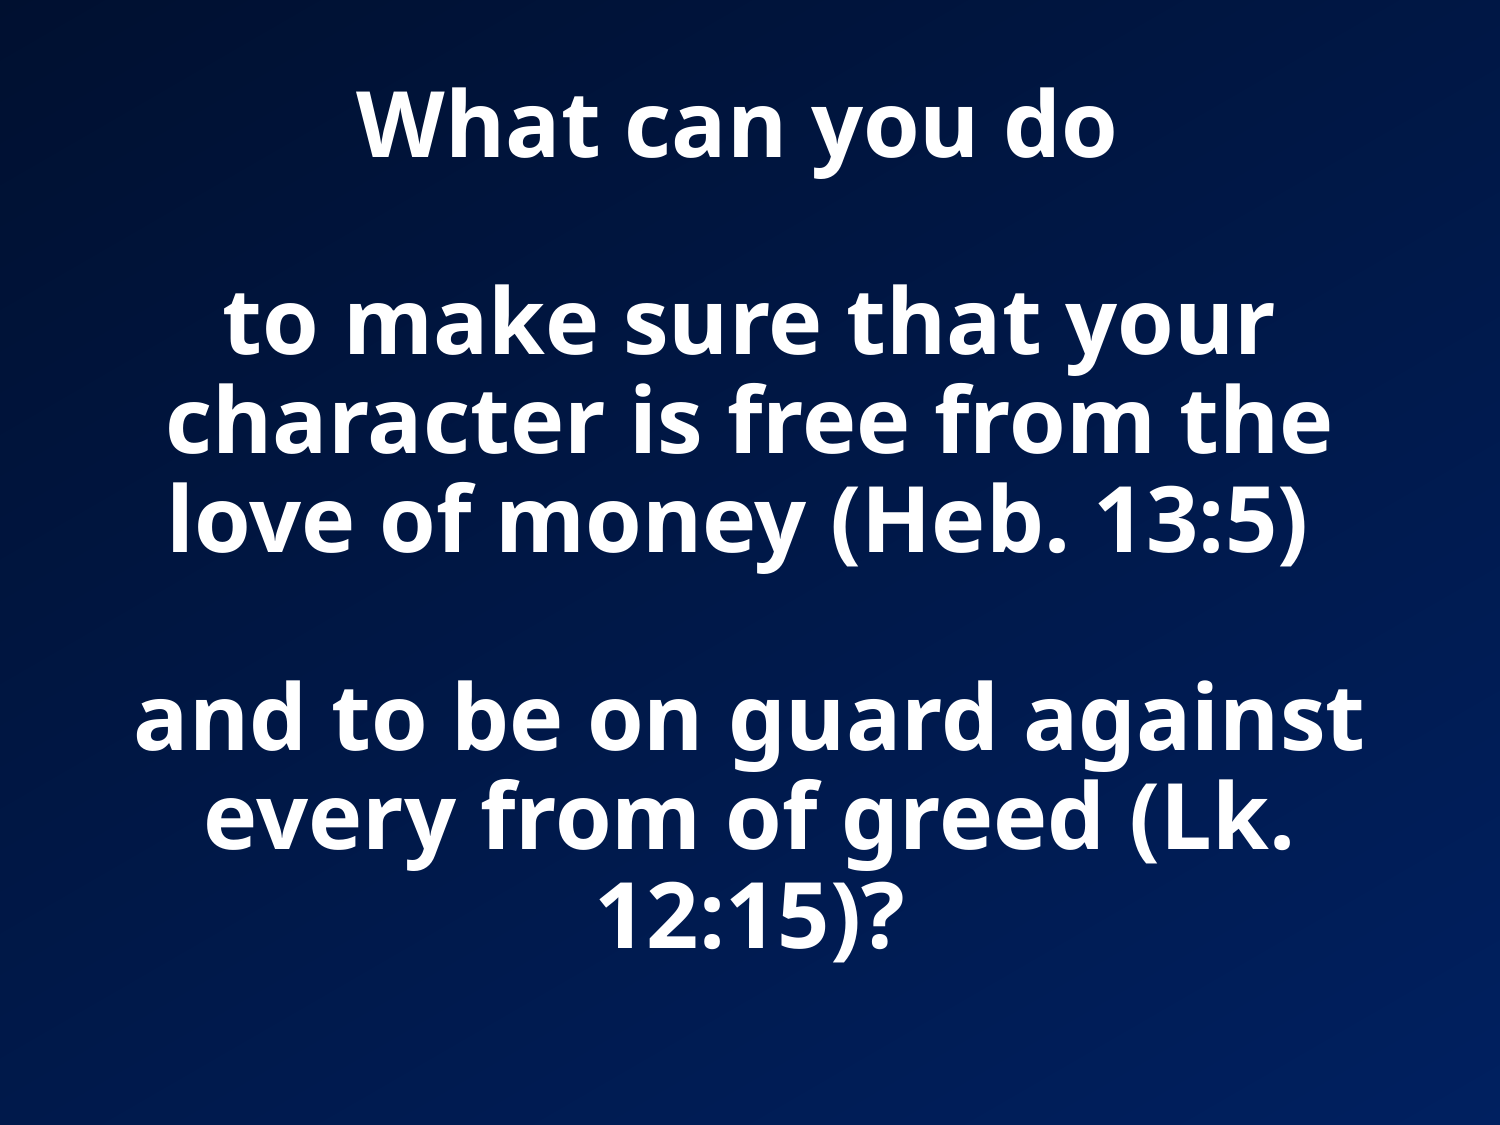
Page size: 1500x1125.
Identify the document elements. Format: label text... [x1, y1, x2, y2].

title What can you do to make sure that your character is free from the love of money (Heb. 13:5) and to be on guard against every from of greed (Lk. 12:15)? [112, 149, 1388, 976]
